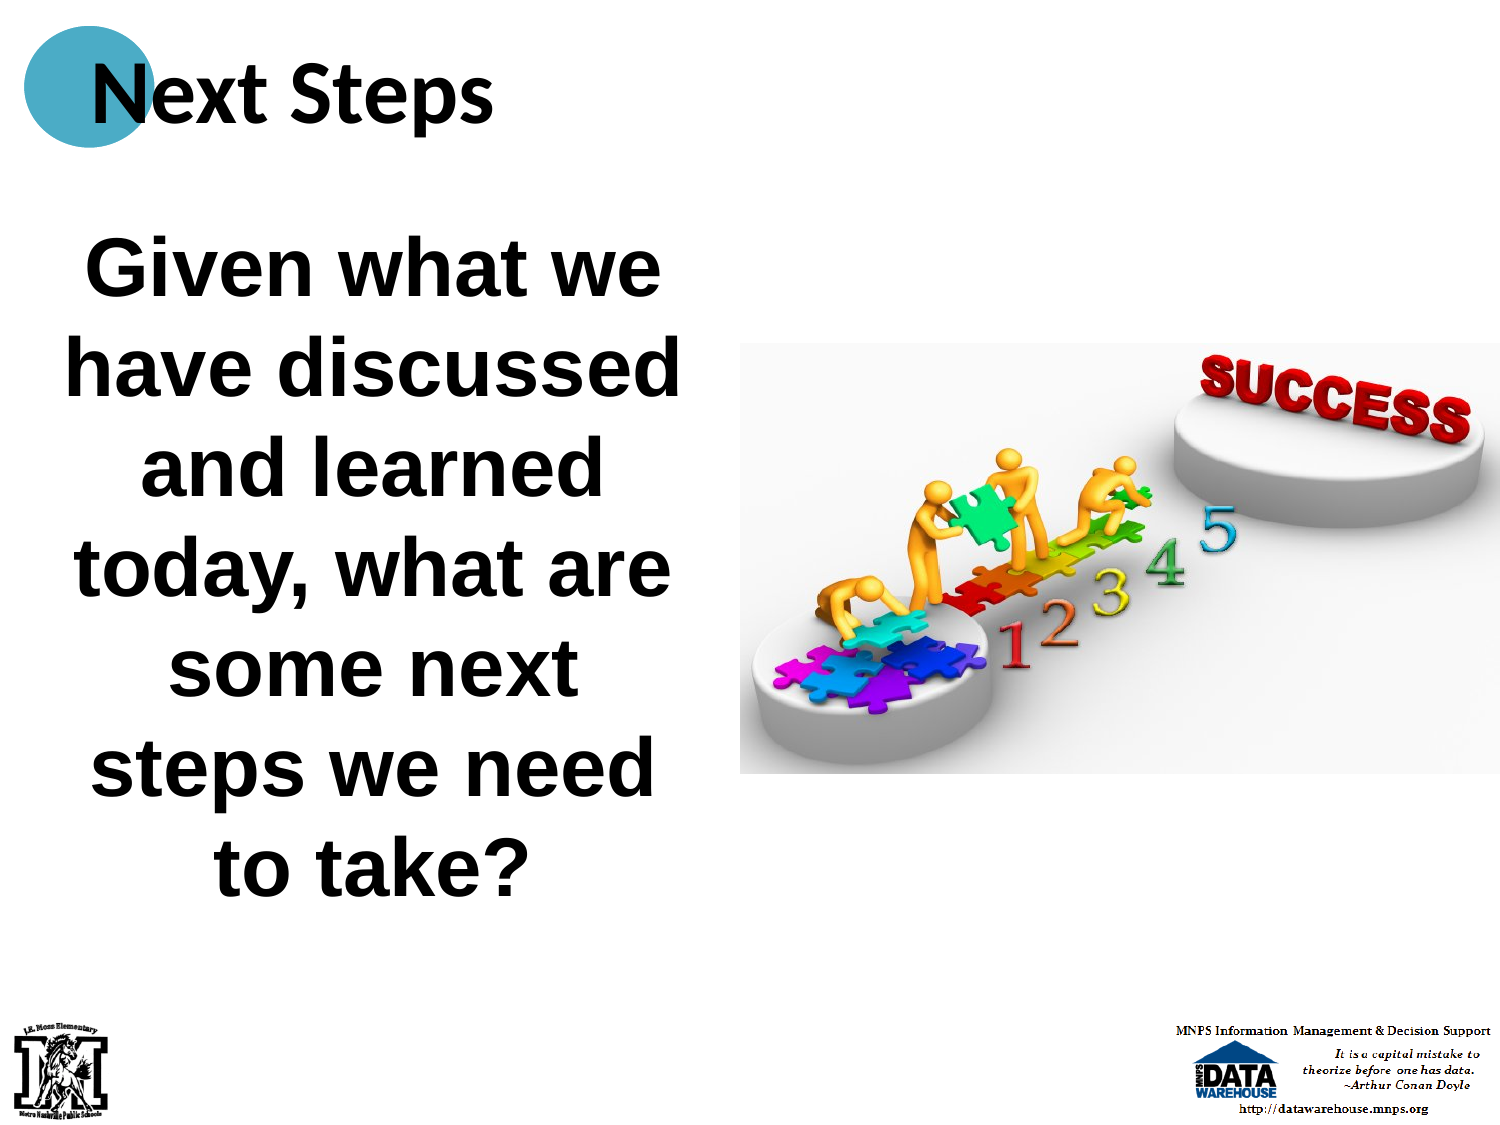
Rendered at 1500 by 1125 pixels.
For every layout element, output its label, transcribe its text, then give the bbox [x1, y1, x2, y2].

picture [9, 1020, 112, 1122]
title Next Steps [75, 0, 1249, 181]
picture [1172, 1020, 1498, 1122]
picture [739, 343, 1500, 774]
text_box Given what we have discussed and learned today, what are some next steps we need to take? [36, 205, 711, 912]
